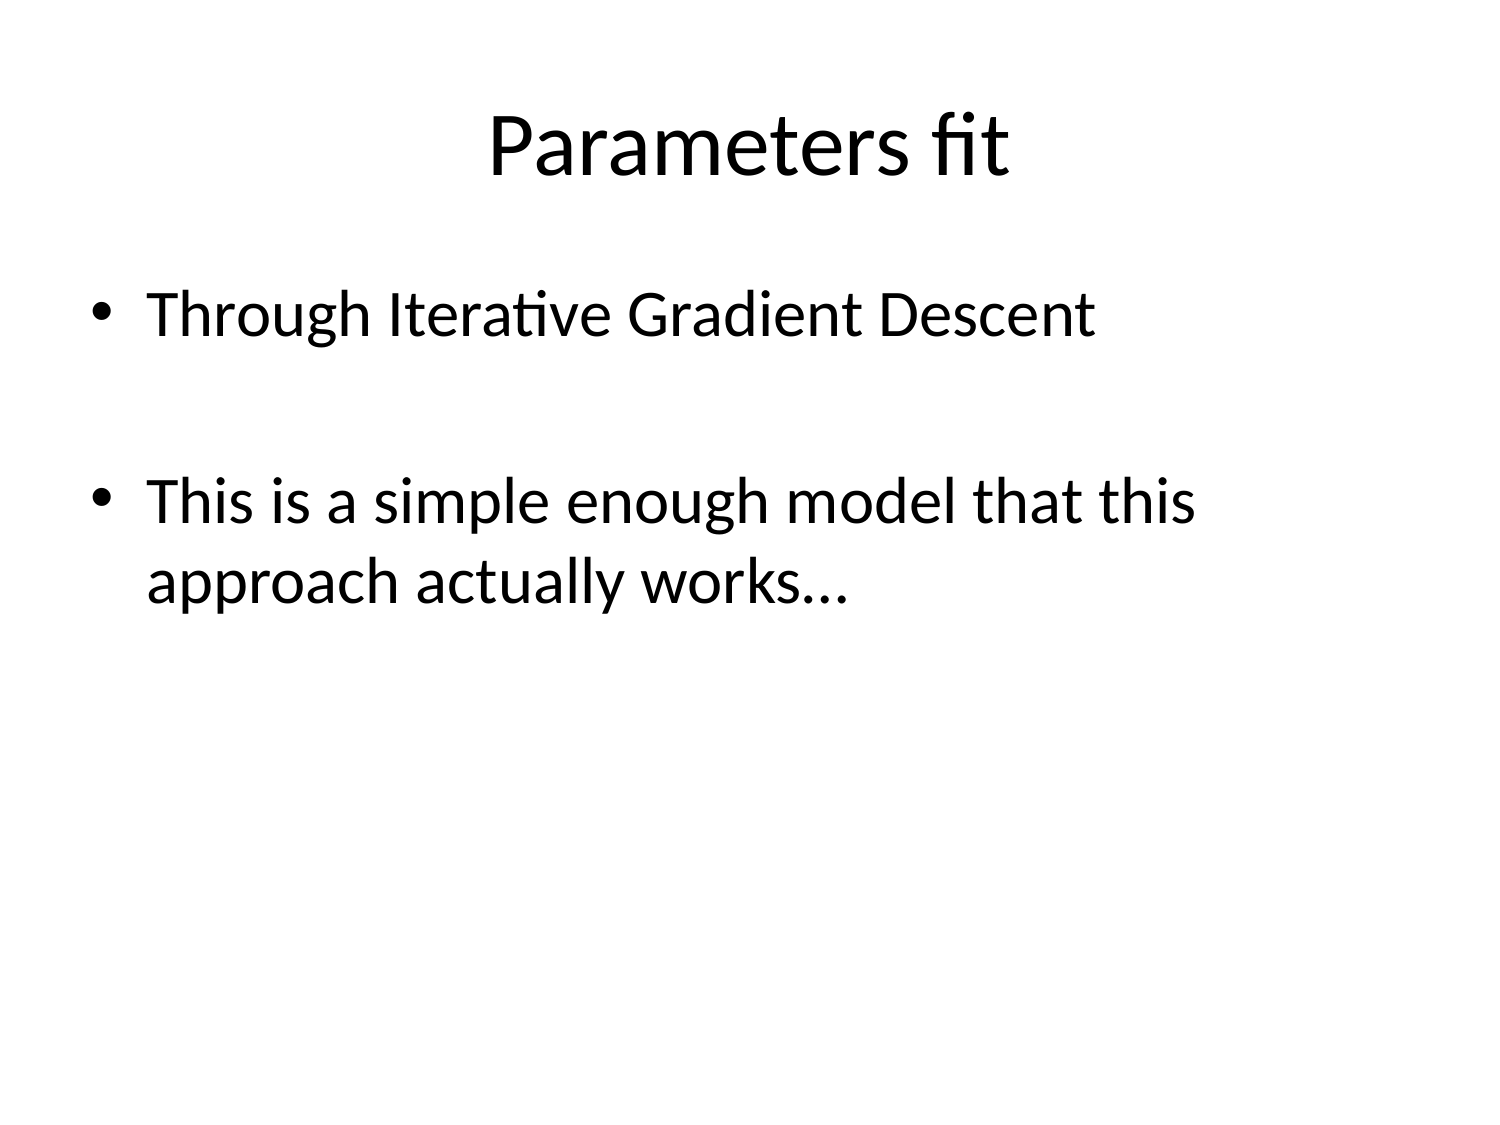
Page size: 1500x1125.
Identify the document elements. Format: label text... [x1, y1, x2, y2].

list Through Iterative Gradient Descent This is a simple enough model that this approach actually works… [75, 262, 1425, 1005]
title Parameters fit [75, 45, 1425, 233]
